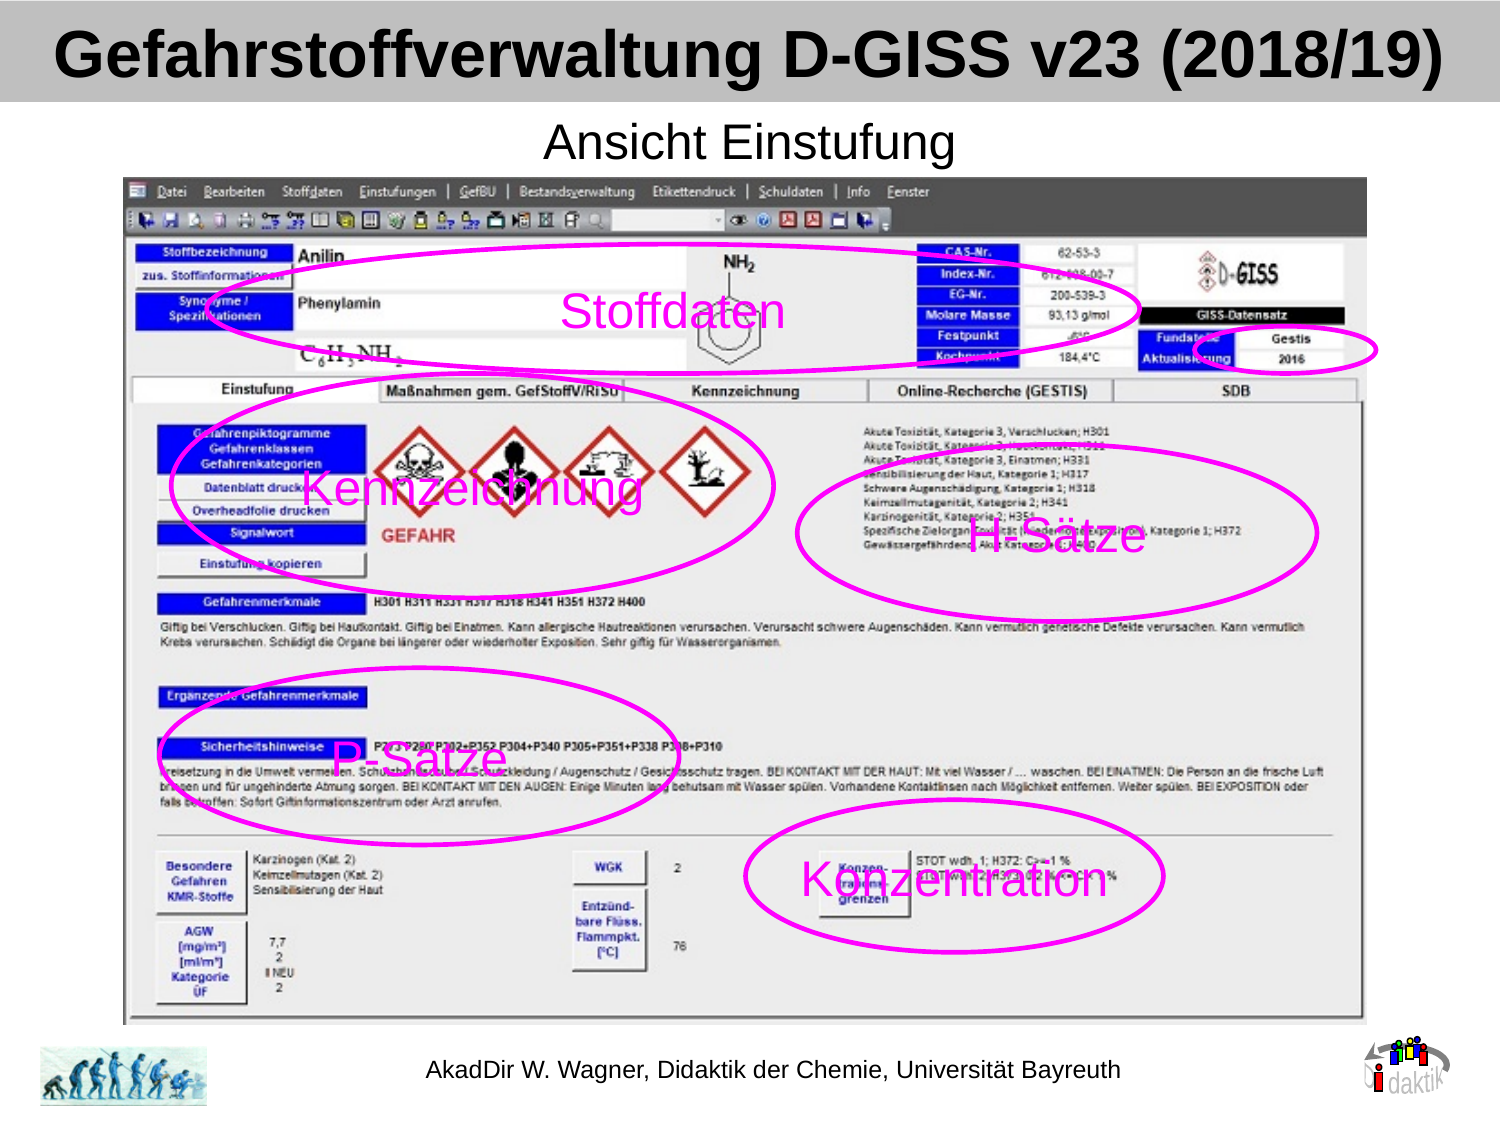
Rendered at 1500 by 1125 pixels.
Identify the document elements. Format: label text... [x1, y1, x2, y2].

picture [123, 177, 1367, 1026]
text_box [1372, 342, 1377, 357]
text_box Ansicht Einstufung [419, 101, 1081, 175]
picture [40, 1046, 207, 1106]
title Gefahrstoffverwaltung D-GISS v23 (2018/19) [0, 0, 1500, 103]
footer AkadDir W. Wagner, Didaktik der Chemie, Universität Bayreuth [371, 1034, 1177, 1107]
